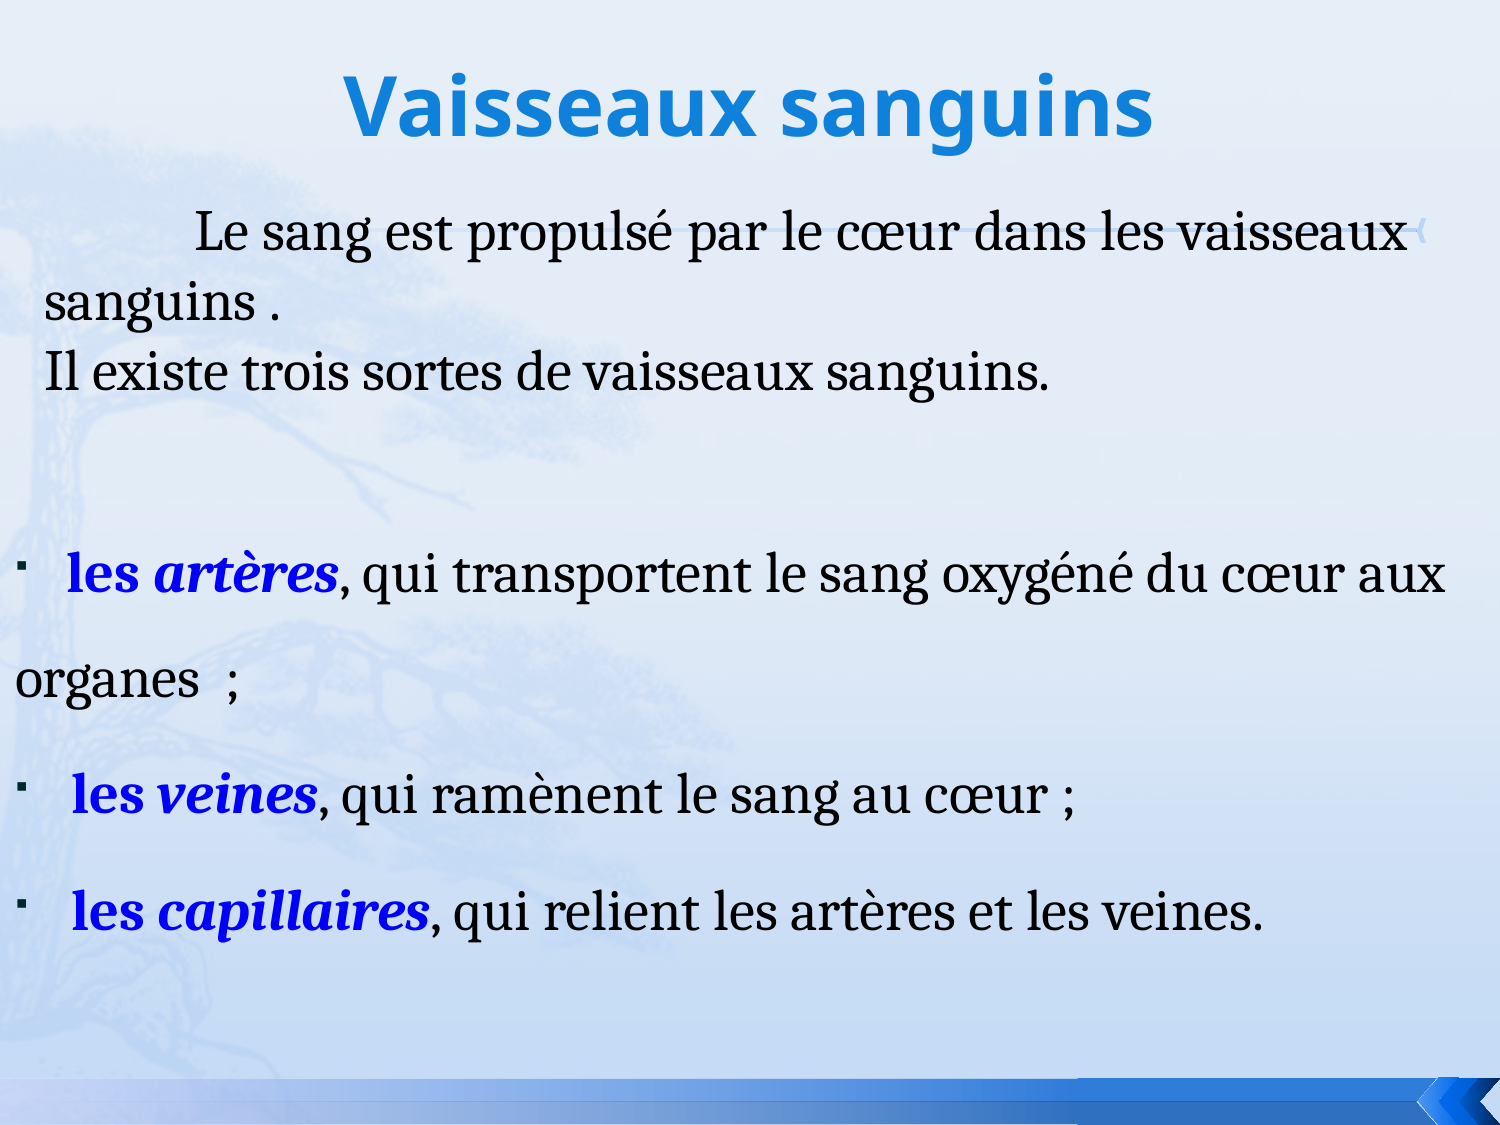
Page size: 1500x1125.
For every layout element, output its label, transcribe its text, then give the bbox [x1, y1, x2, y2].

title Vaisseaux sanguins [75, 45, 1425, 161]
text_box Le sang est propulsé par le cœur dans les vaisseaux sanguins . Il existe trois sortes de vaisseaux sanguins. [29, 184, 1424, 410]
list les artères, qui transportent le sang oxygéné du cœur aux organes ; les veines, qui ramènent le sang au cœur ; les capillaires, qui relient les artères et les veines. [0, 491, 1500, 1024]
